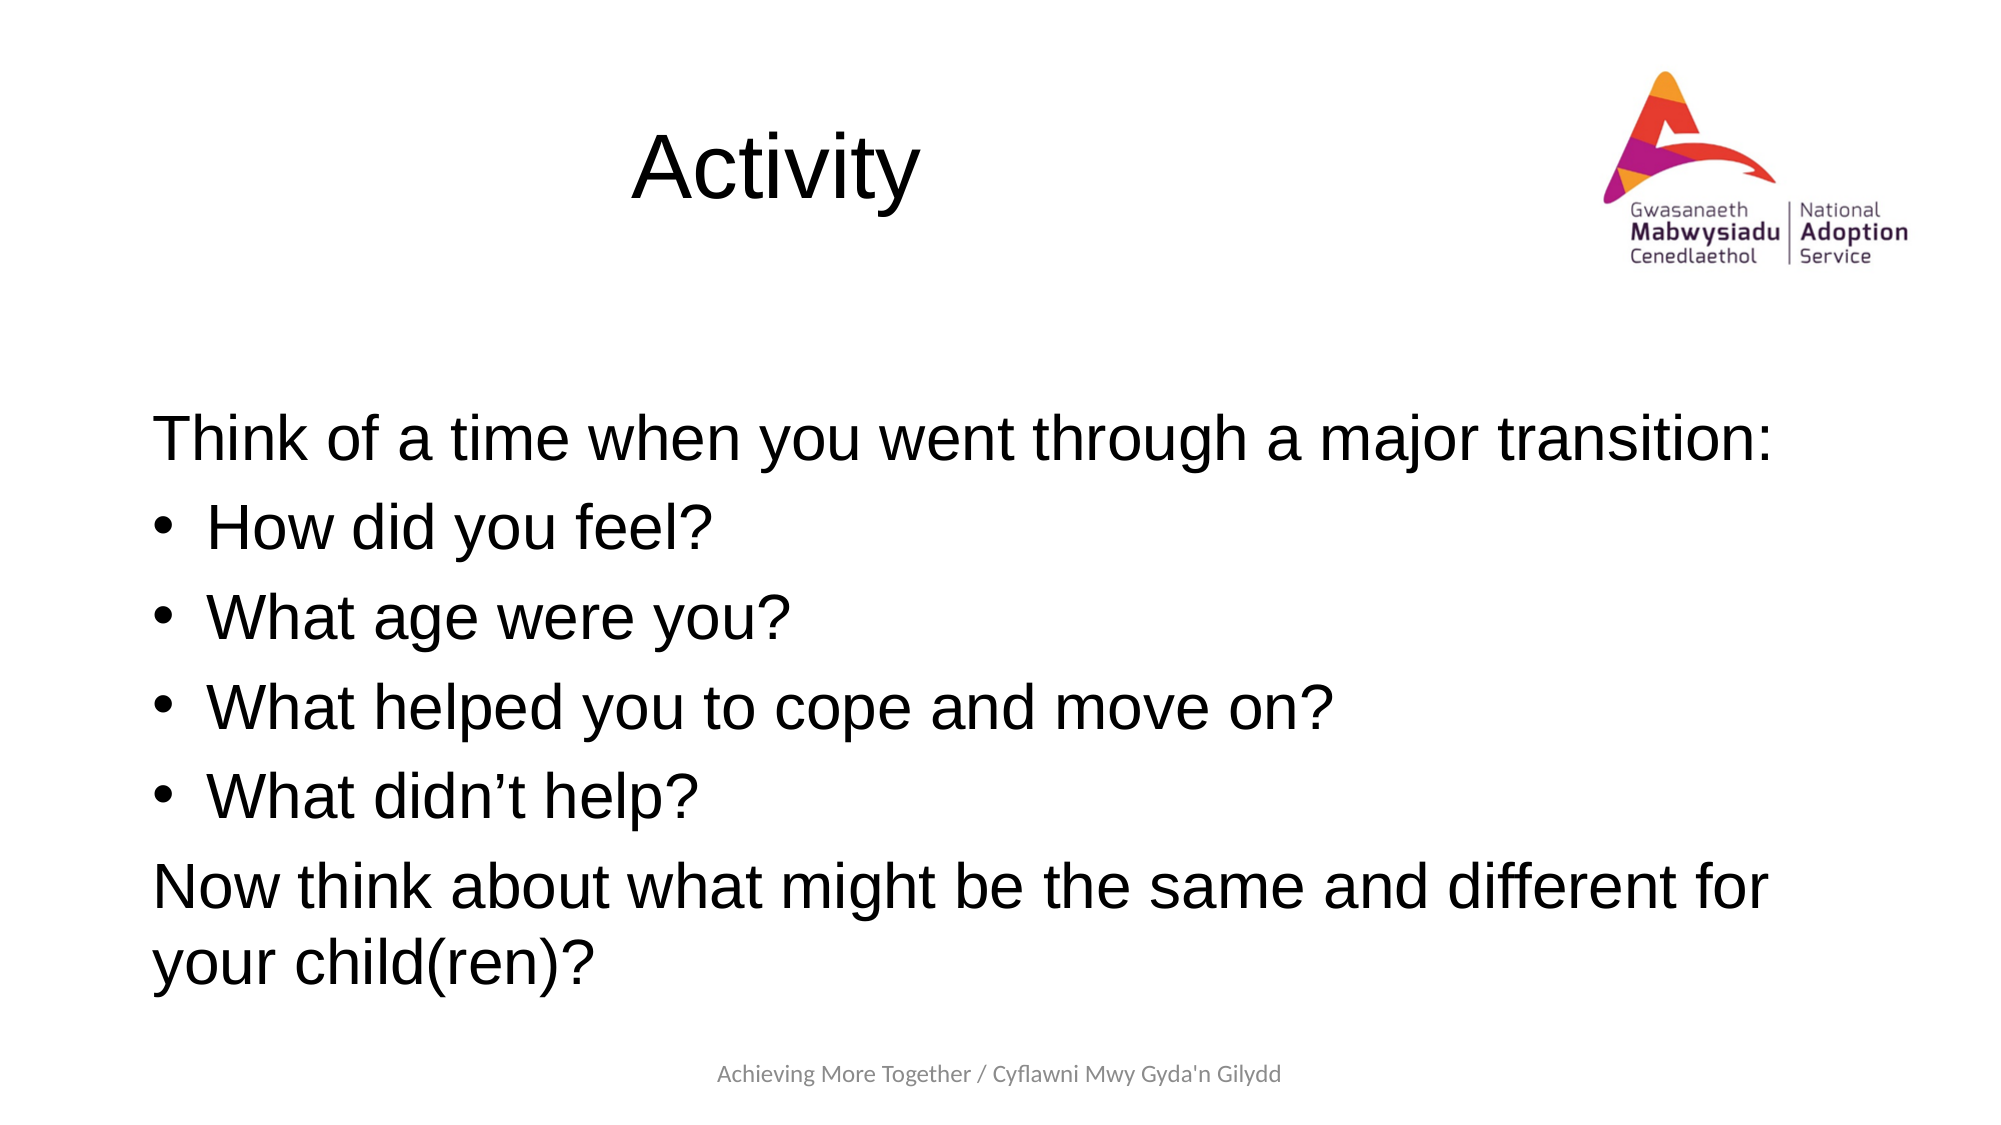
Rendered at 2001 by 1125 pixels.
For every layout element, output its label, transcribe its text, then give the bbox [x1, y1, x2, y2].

picture [1502, 0, 2000, 376]
list Think of a time when you went through a major transition: How did you feel? What age were you? What helped you to cope and move on? What didn’t help? Now think about what might be the same and different for your child(ren)? [137, 299, 1863, 1014]
title Activity [137, 59, 1417, 278]
footer Achieving More Together / Cyflawni Mwy Gyda'n Gilydd [662, 1042, 1338, 1103]
